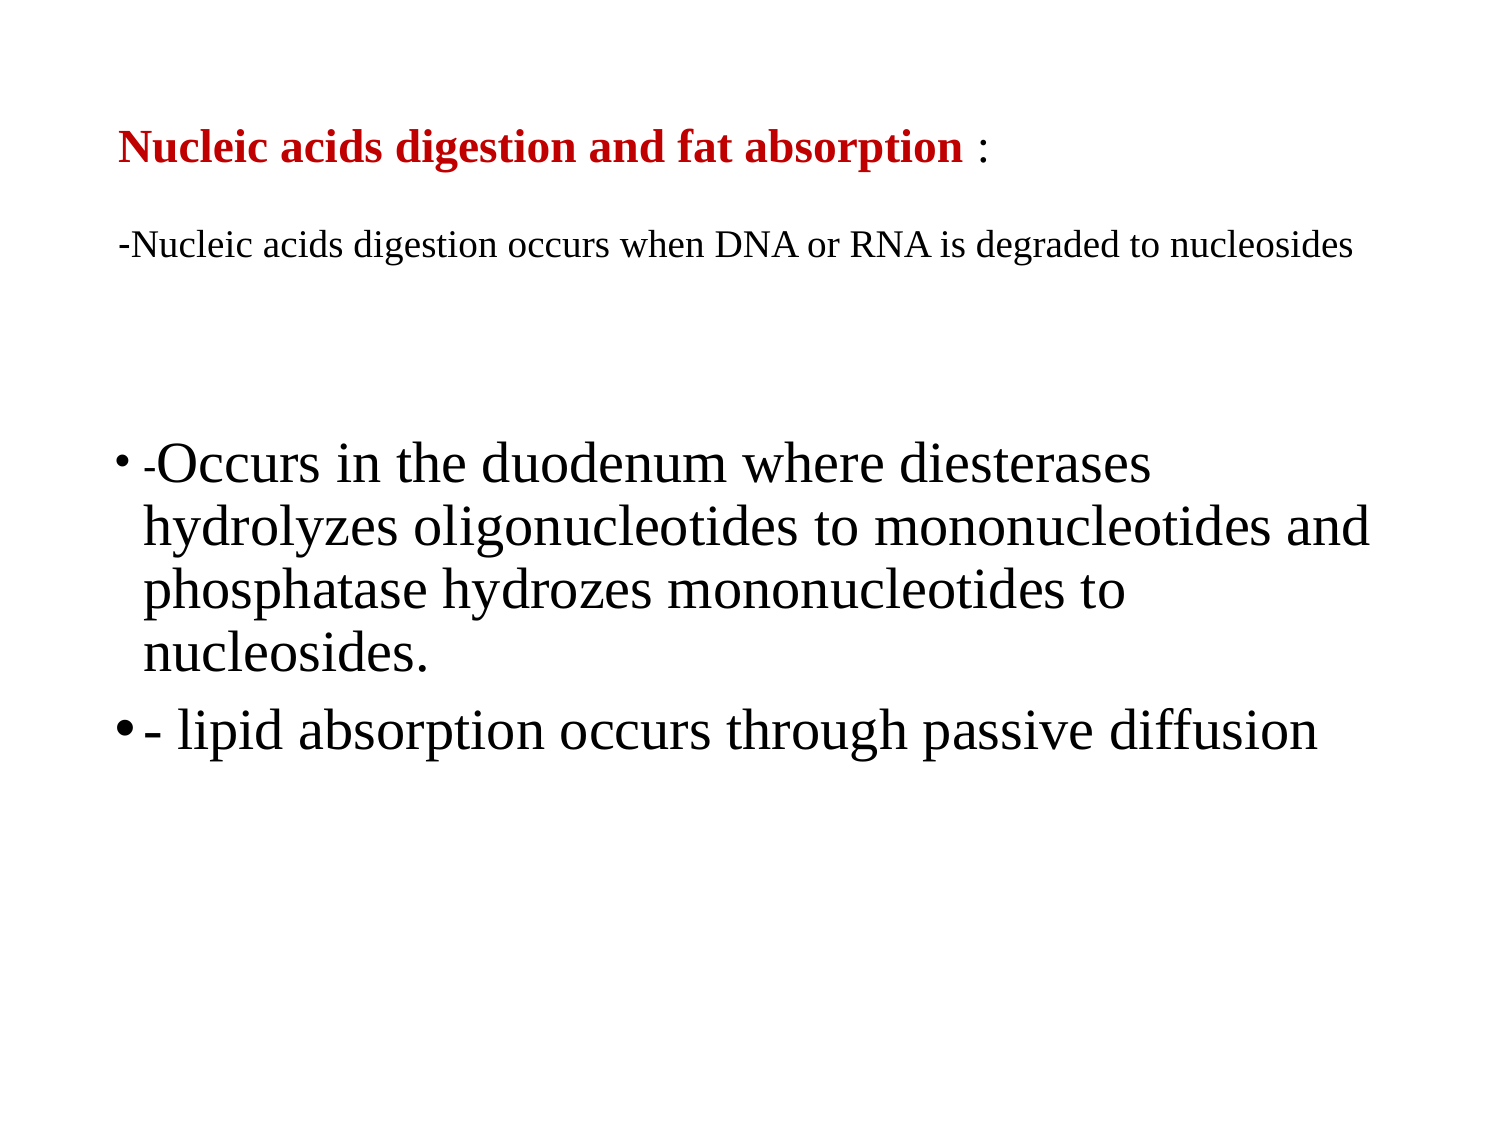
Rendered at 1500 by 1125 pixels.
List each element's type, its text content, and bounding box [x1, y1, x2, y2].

list -Occurs in the duodenum where diesterases hydrolyzes oligonucleotides to mononucleotides and phosphatase hydrozes mononucleotides to nucleosides. - lipid absorption occurs through passive diffusion [99, 425, 1397, 1014]
title Nucleic acids digestion and fat absorption : -Nucleic acids digestion occurs when DNA or RNA is degraded to nucleosides [103, 59, 1397, 278]
